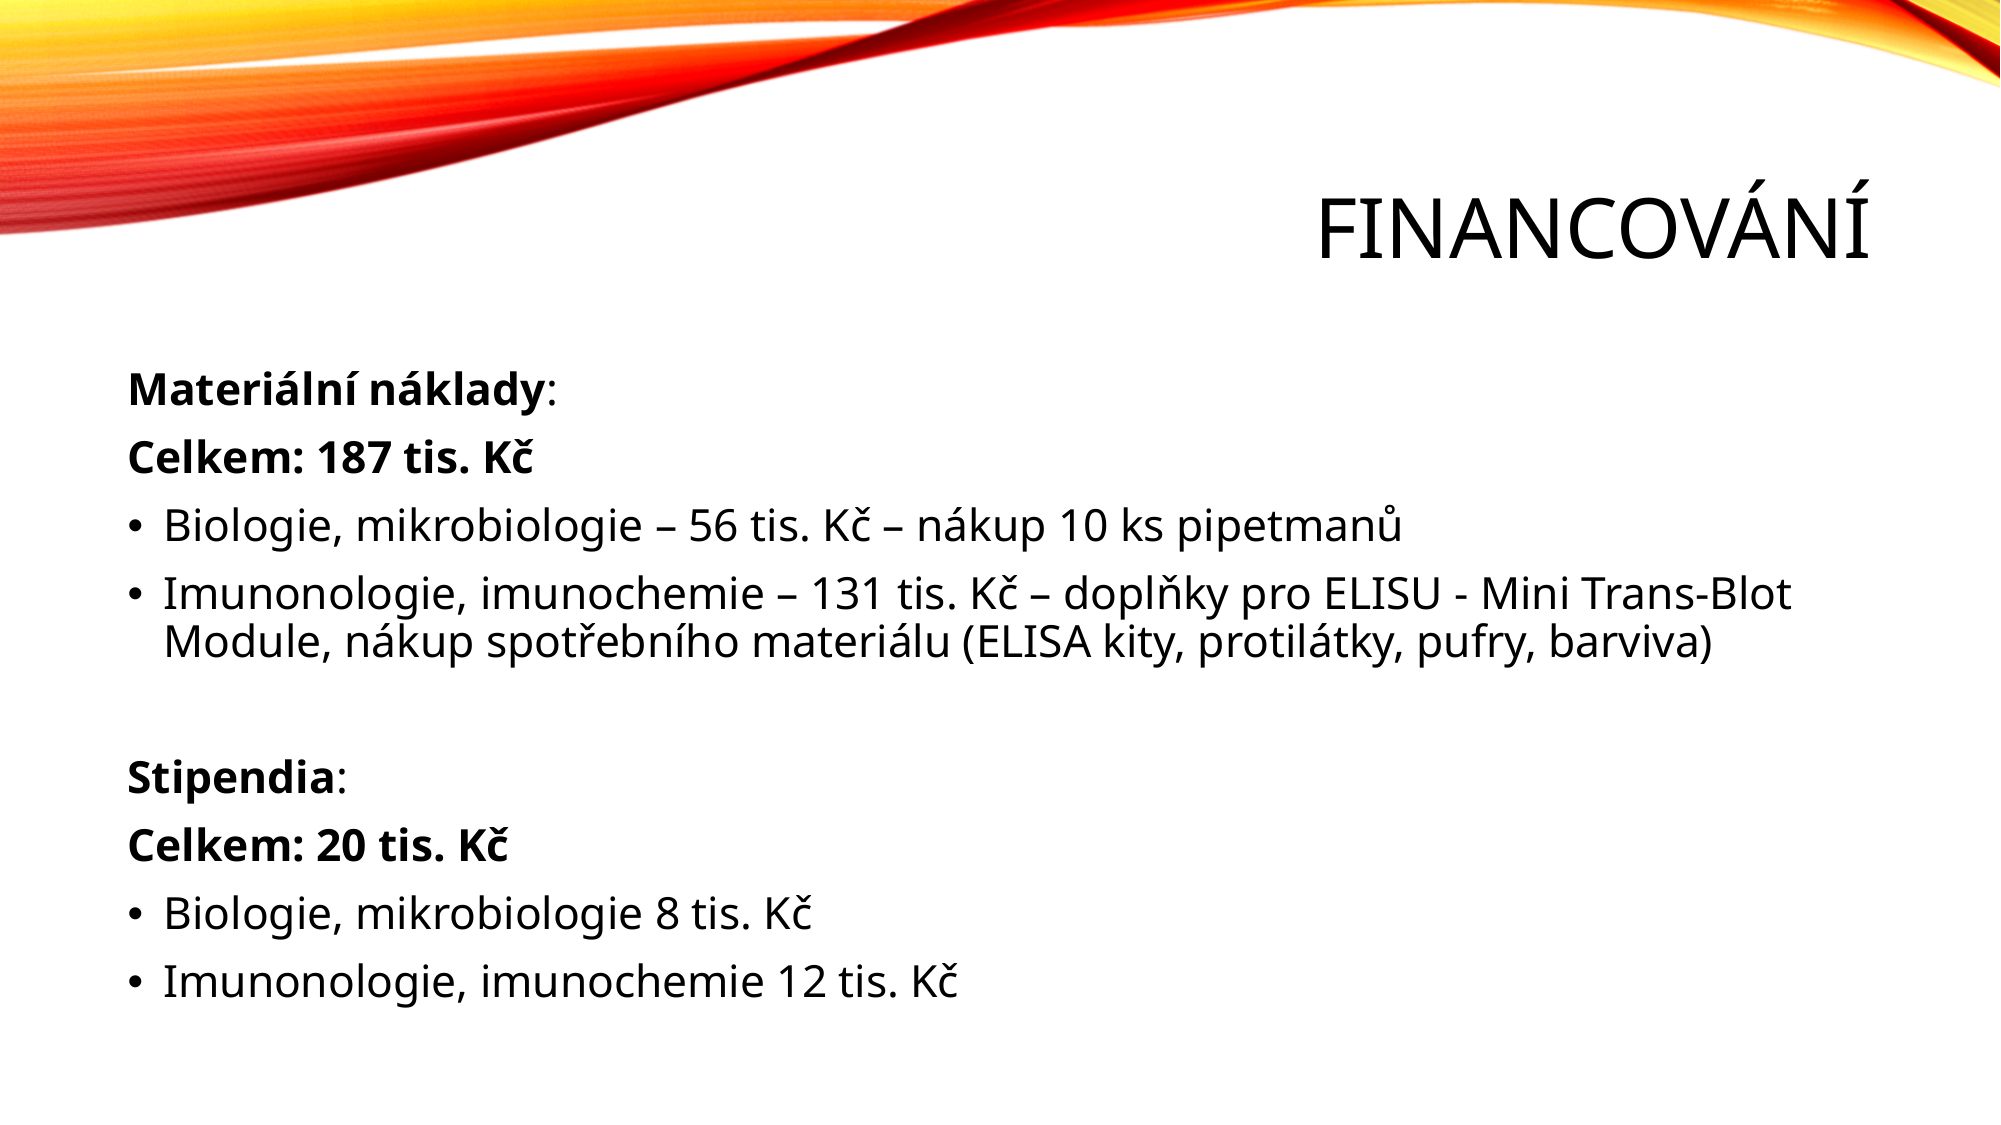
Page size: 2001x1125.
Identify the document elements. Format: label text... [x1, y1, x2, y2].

picture [0, 0, 2000, 237]
list Materiální náklady: Celkem: 187 tis. Kč Biologie, mikrobiologie – 56 tis. Kč – nákup 10 ks pipetmanů Imunonologie, imunochemie – 131 tis. Kč – doplňky pro ELISU - Mini Trans-Blot Module, nákup spotřebního materiálu (ELISA kity, protilátky, pufry, barviva) Stipendia: Celkem: 20 tis. Kč Biologie, mikrobiologie 8 tis. Kč Imunonologie, imunochemie 12 tis. Kč [112, 360, 1888, 1021]
title Financování [474, 125, 1888, 338]
